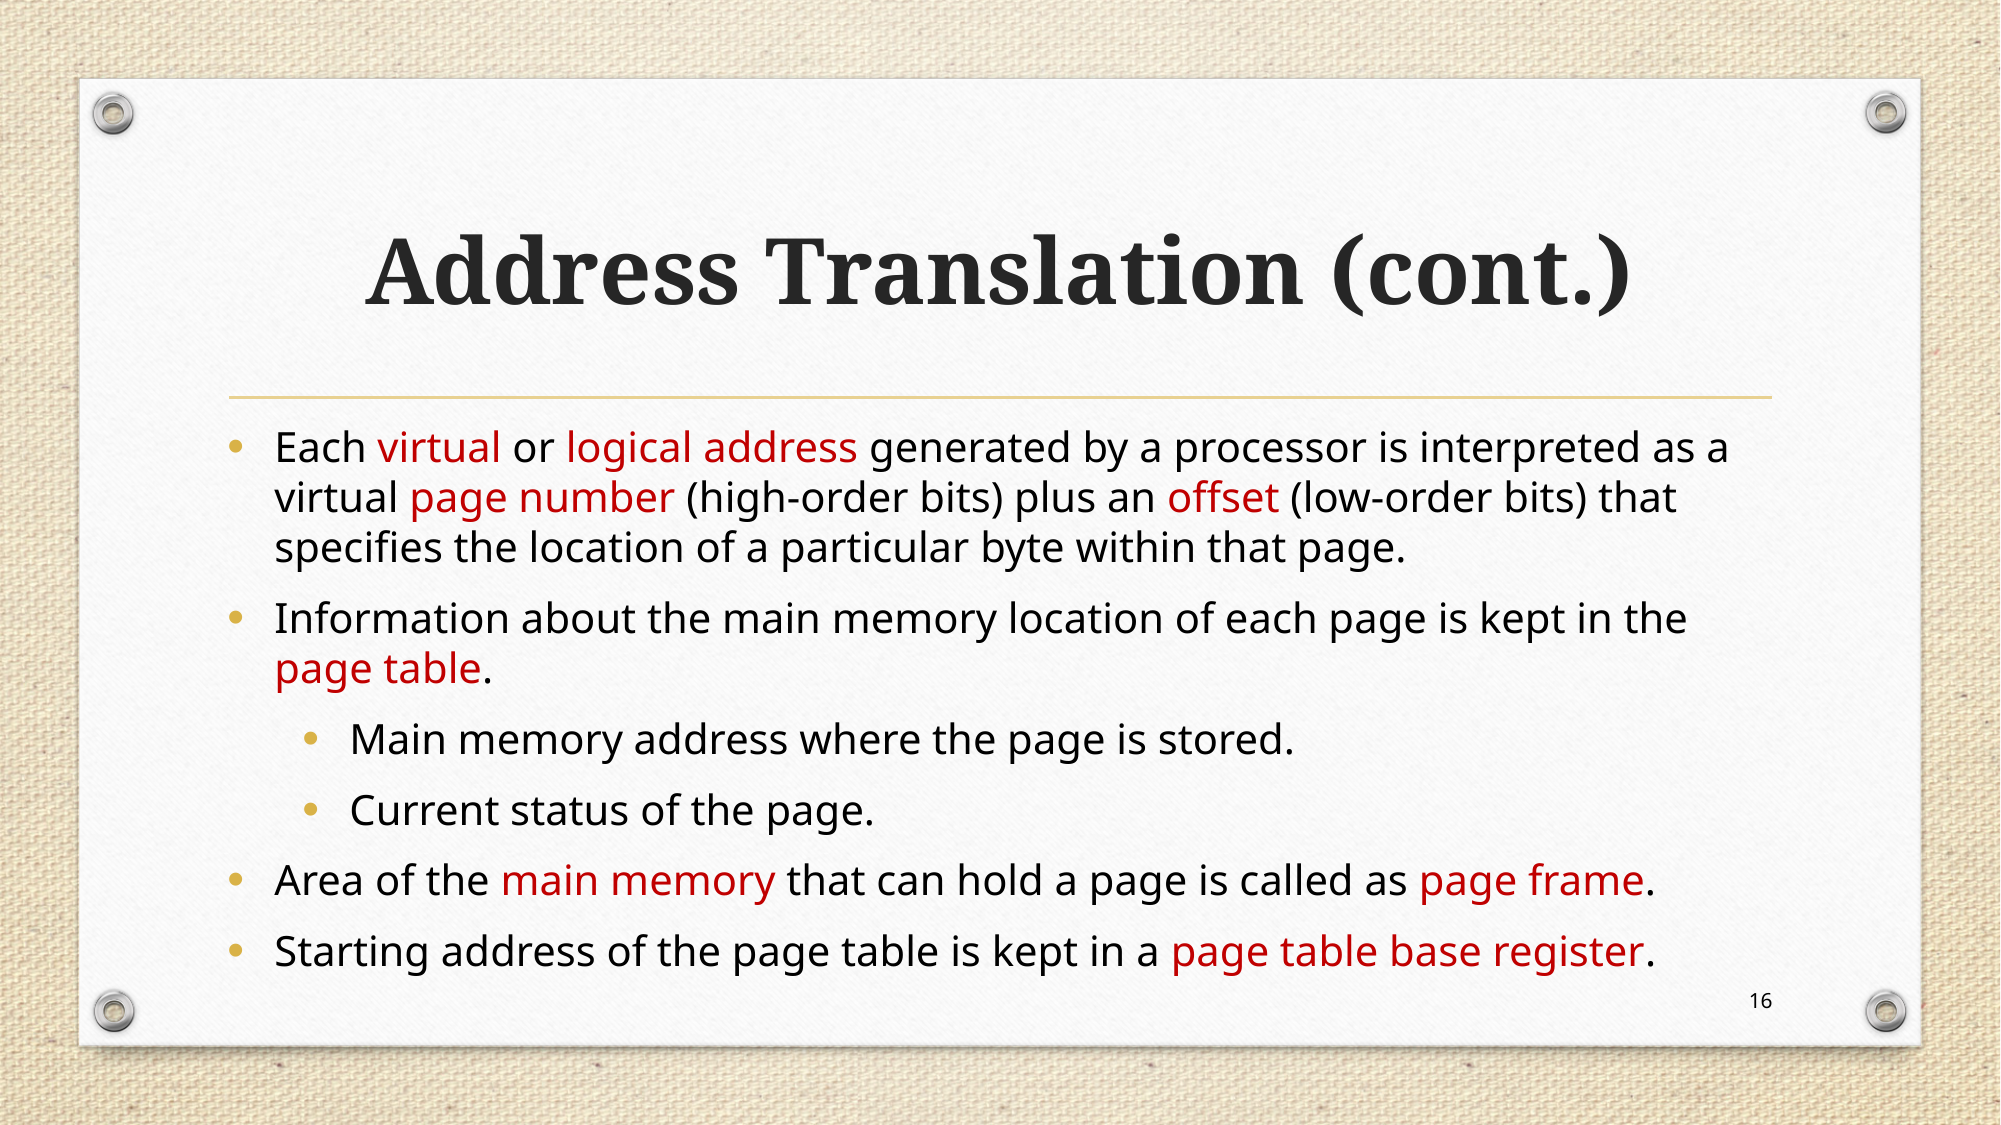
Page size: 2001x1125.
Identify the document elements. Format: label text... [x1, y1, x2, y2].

slide_number 16 [1698, 979, 1788, 1025]
title Address Translation (cont.) [212, 161, 1788, 375]
list Each virtual or logical address generated by a processor is interpreted as a virtual page number (high-order bits) plus an offset (low-order bits) that specifies the location of a particular byte within that page. Information about the main memory location of each page is kept in the page table. Main memory address where the page is stored. Current status of the page. Area of the main memory that can hold a page is called as page frame. Starting address of the page table is kept in a page table base register. [212, 413, 1788, 958]
picture [0, 0, 2001, 1125]
